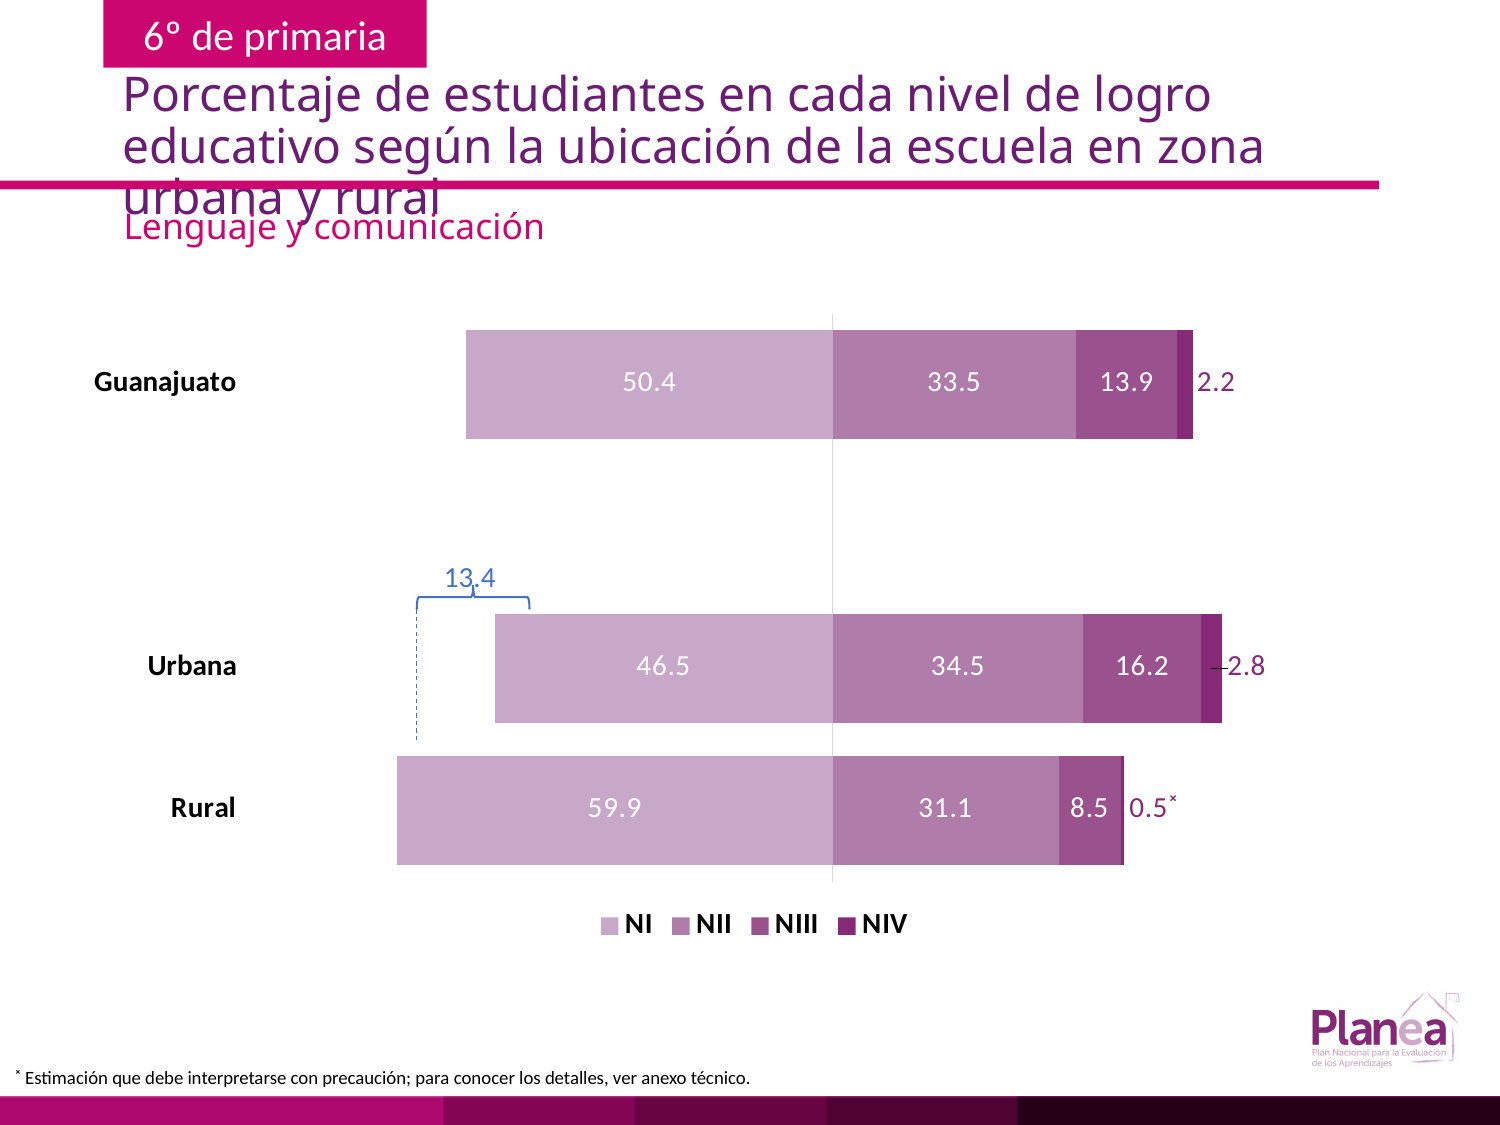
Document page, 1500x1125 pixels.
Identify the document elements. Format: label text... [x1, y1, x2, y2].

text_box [66, 301, 1442, 947]
text_box [0, 179, 1380, 190]
list Lenguaje y comunicación [108, 196, 1403, 301]
title Porcentaje de estudiantes en cada nivel de logro educativo según la ubicación de la escuela en zona urbana y rural [107, 62, 1402, 201]
picture [1312, 991, 1462, 1068]
picture [0, 1096, 1500, 1125]
text_box ˟ Estimación que debe interpretarse con precaución; para conocer los detalles, ver anexo técnico. [0, 1058, 834, 1096]
